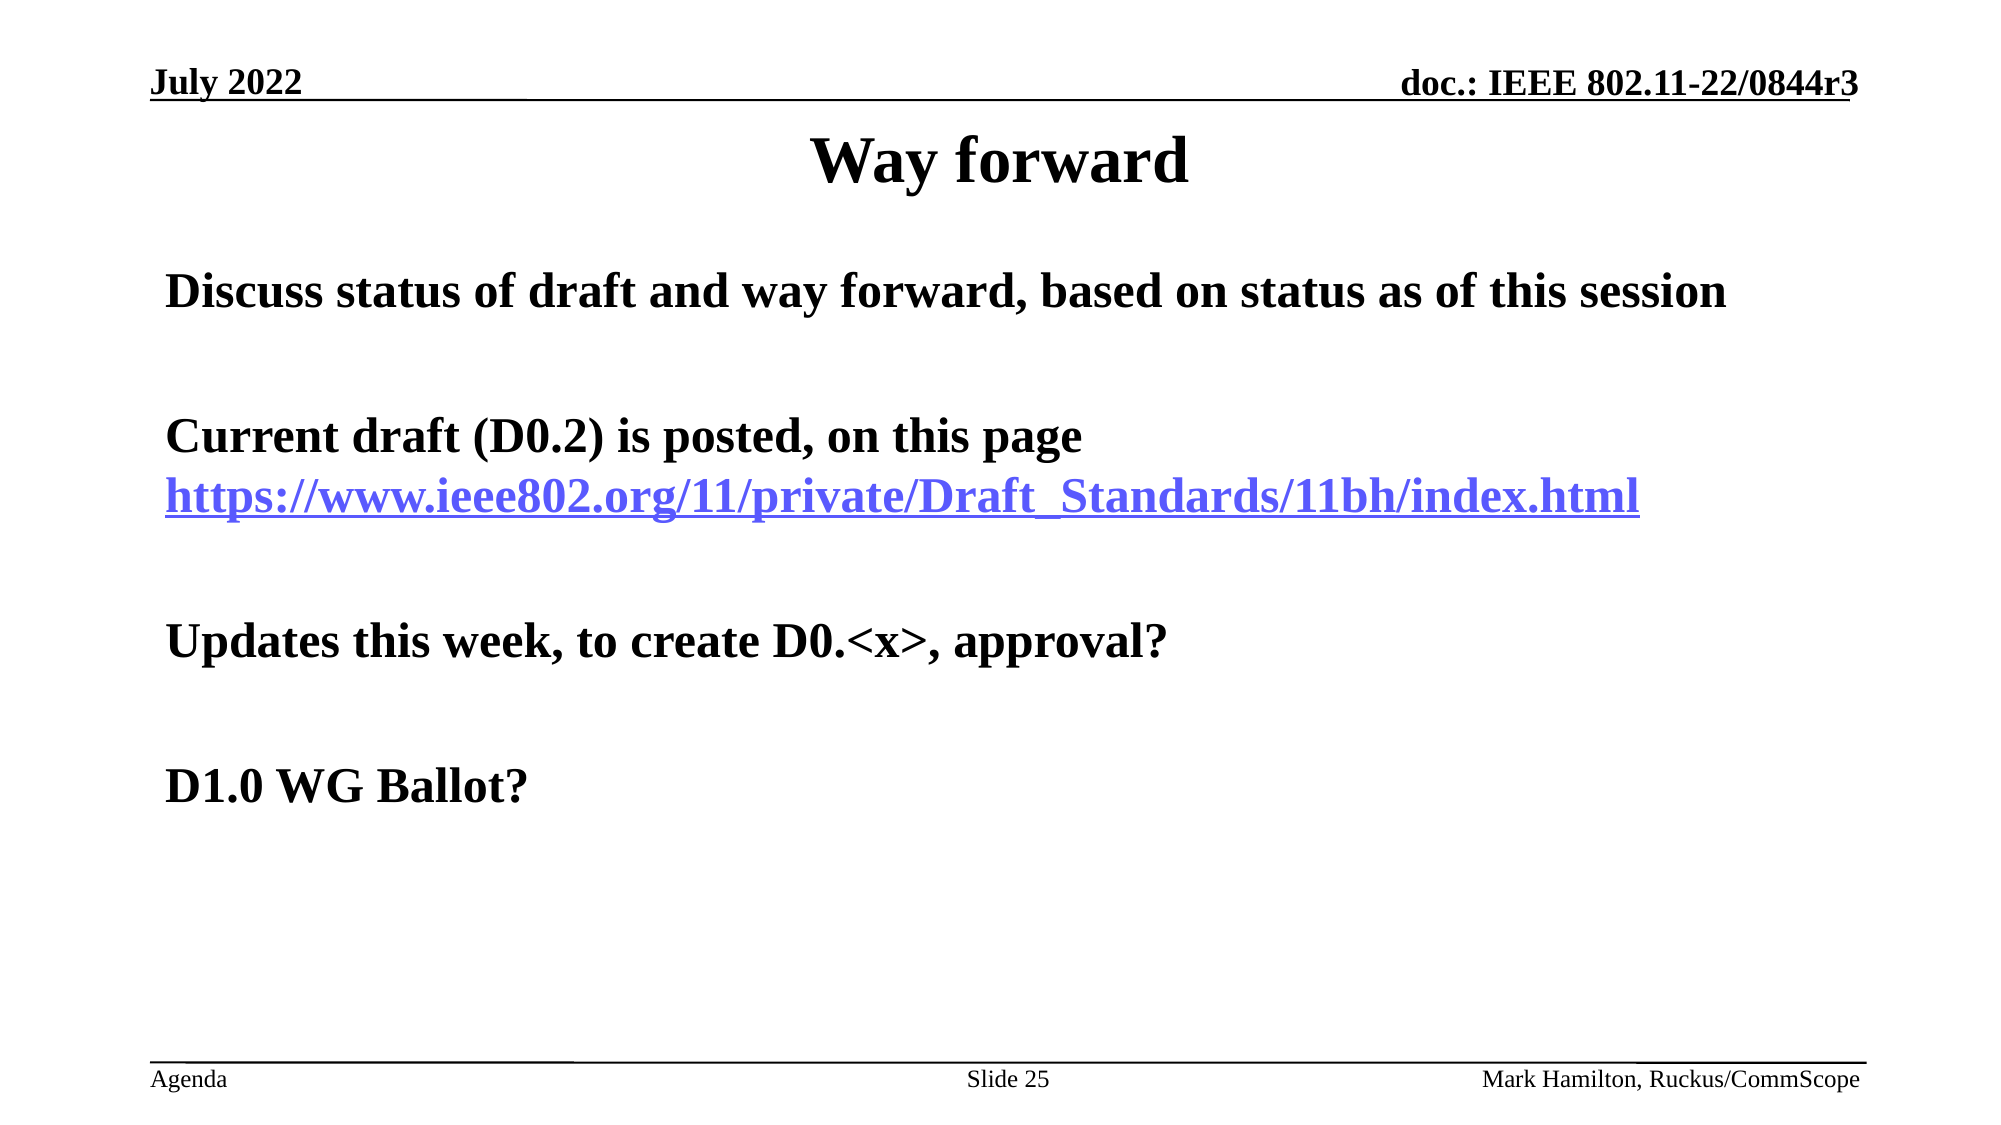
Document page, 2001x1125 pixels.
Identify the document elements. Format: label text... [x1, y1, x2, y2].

title Way forward [149, 112, 1850, 201]
list Discuss status of draft and way forward, based on status as of this session Current draft (D0.2) is posted, on this page https://www.ieee802.org/11/private/Draft_Standards/11bh/index.html Updates this week, to create D0.<x>, approval? D1.0 WG Ballot? [149, 249, 1850, 1063]
slide_number Slide 25 [950, 1061, 1067, 1123]
